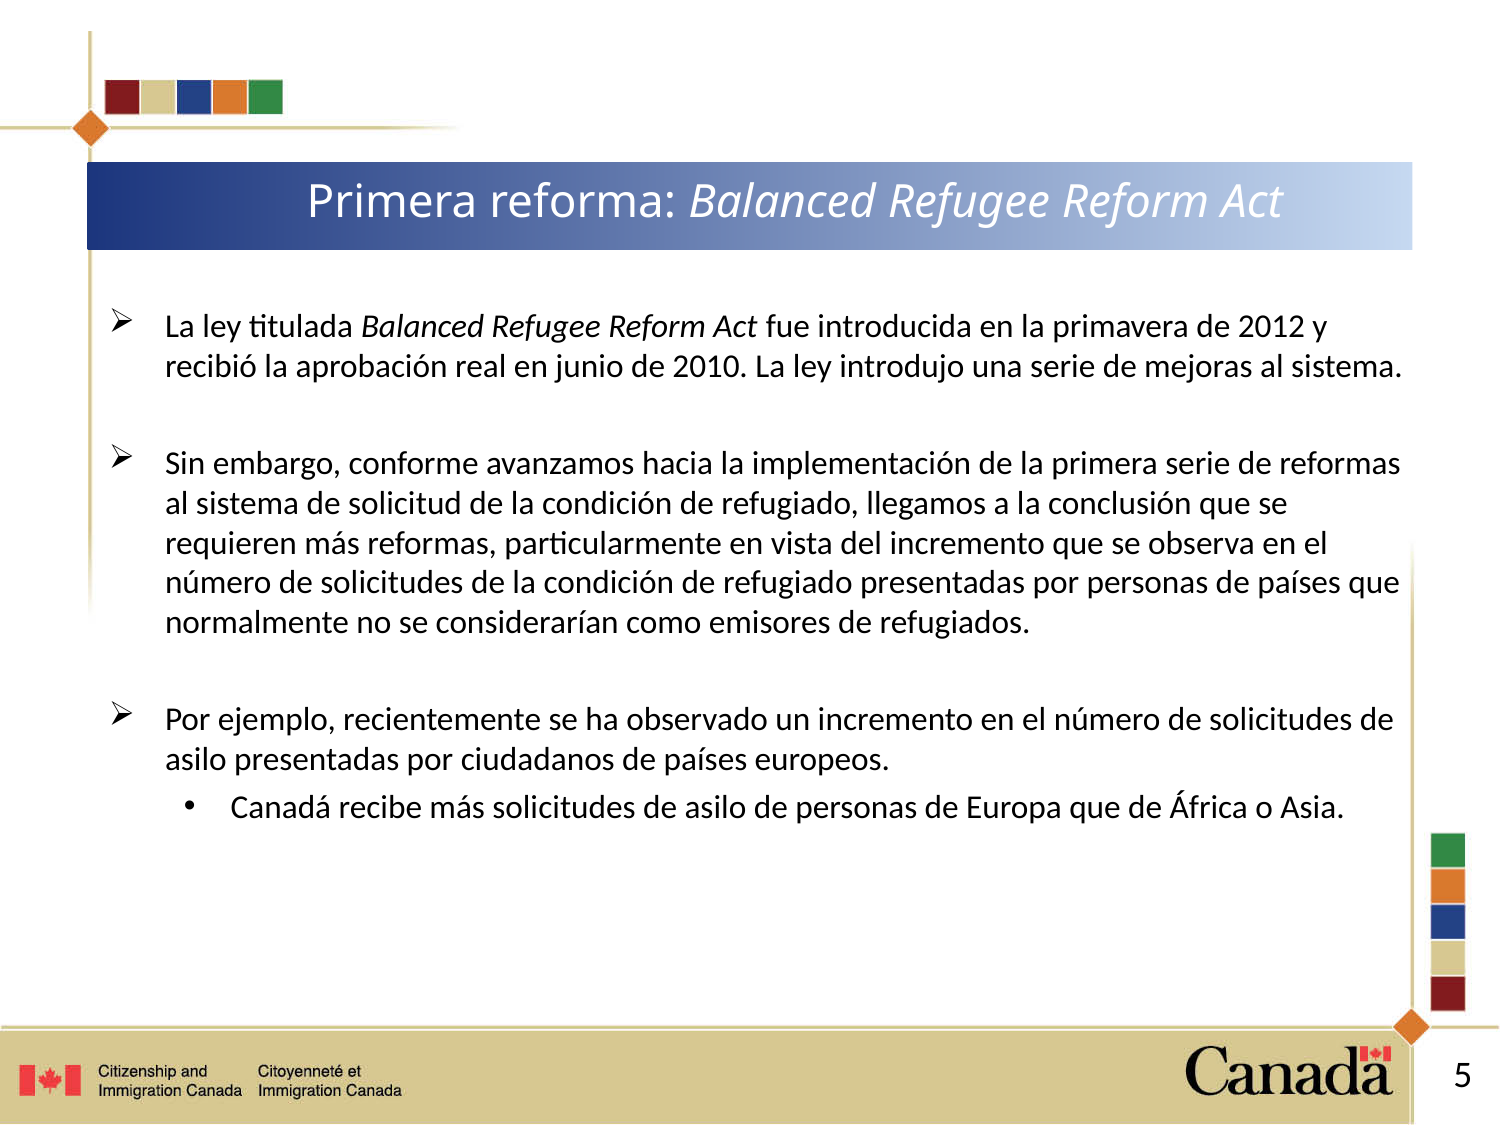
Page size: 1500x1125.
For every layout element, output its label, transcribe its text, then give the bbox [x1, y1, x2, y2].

picture [0, 0, 1500, 1125]
list La ley titulada Balanced Refugee Reform Act fue introducida en la primavera de 2012 y recibió la aprobación real en junio de 2010. La ley introdujo una serie de mejoras al sistema. Sin embargo, conforme avanzamos hacia la implementación de la primera serie de reformas al sistema de solicitud de la condición de refugiado, llegamos a la conclusión que se requieren más reformas, particularmente en vista del incremento que se observa en el número de solicitudes de la condición de refugiado presentadas por personas de países que normalmente no se considerarían como emisores de refugiados. Por ejemplo, recientemente se ha observado un incremento en el número de solicitudes de asilo presentadas por ciudadanos de países europeos. Canadá recibe más solicitudes de asilo de personas de Europa que de África o Asia. [93, 249, 1426, 1020]
title Primera reforma: Balanced Refugee Reform Act [88, 149, 1500, 249]
text_box 5 [1349, 1042, 1488, 1103]
